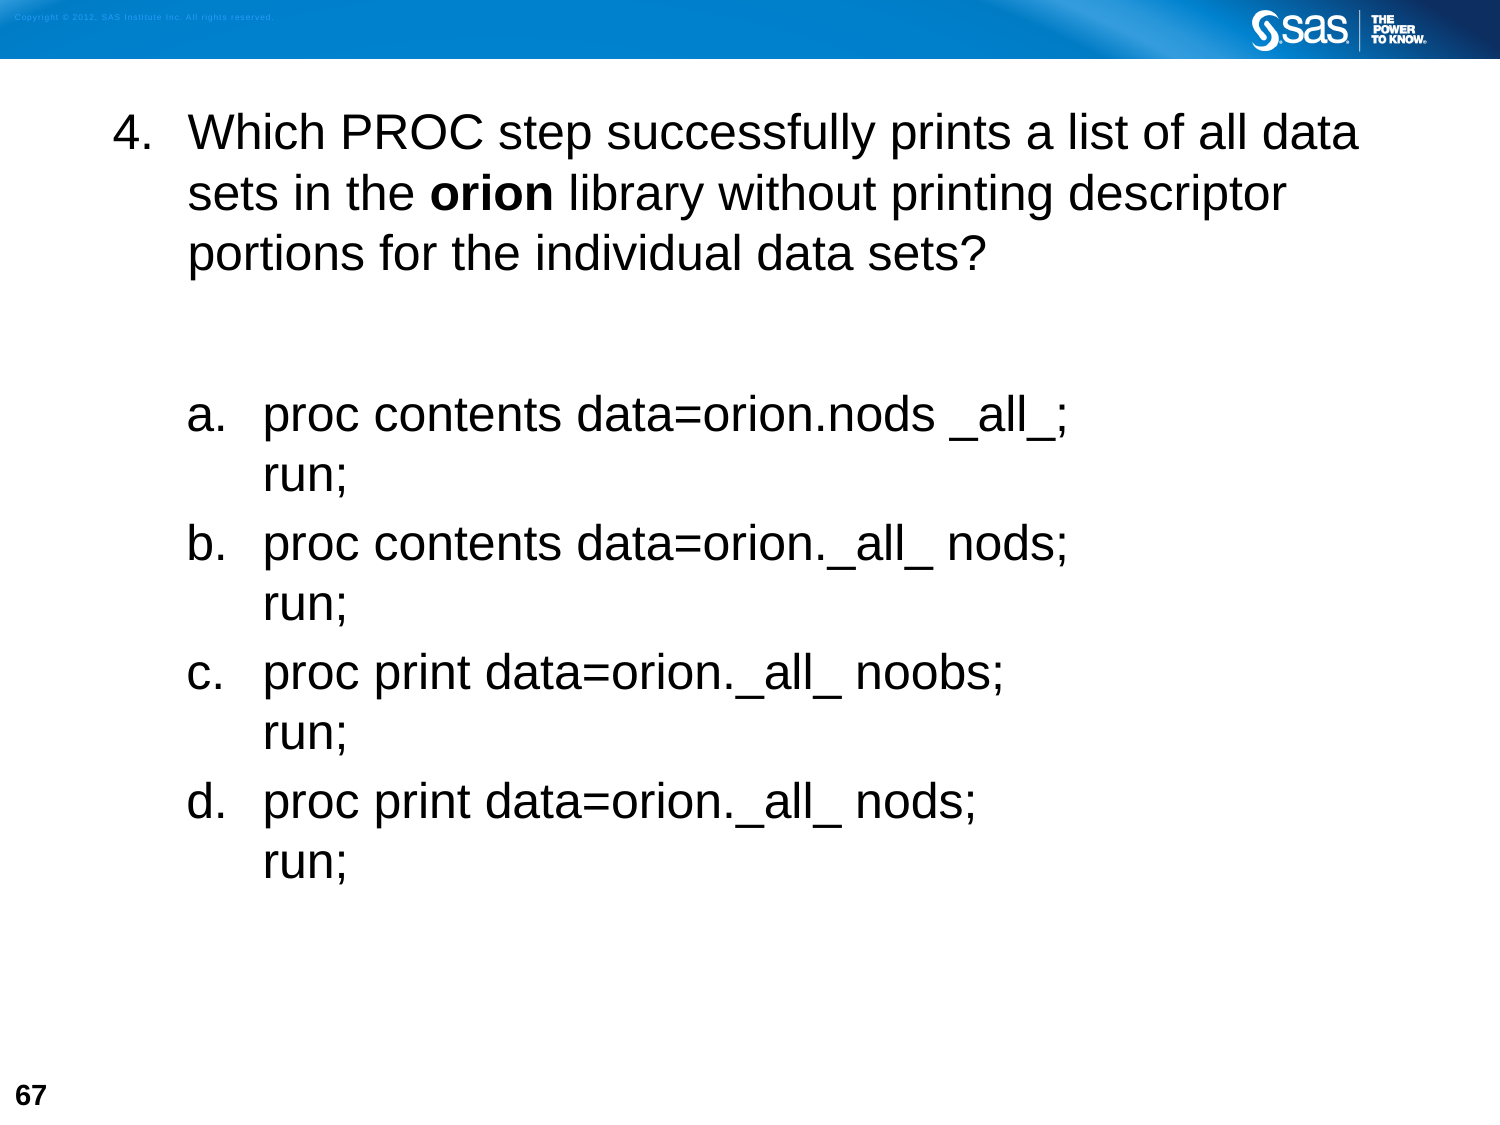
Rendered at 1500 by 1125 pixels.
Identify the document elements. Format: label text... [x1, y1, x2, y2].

list Which PROC step successfully prints a list of all data sets in the orion library without printing descriptor portions for the individual data sets? proc contents data=orion.nods _all_; run; proc contents data=orion._all_ nods; run; proc print data=orion._all_ noobs; run; proc print data=orion._all_ nods; run; [112, 99, 1400, 800]
picture [0, 0, 1500, 59]
